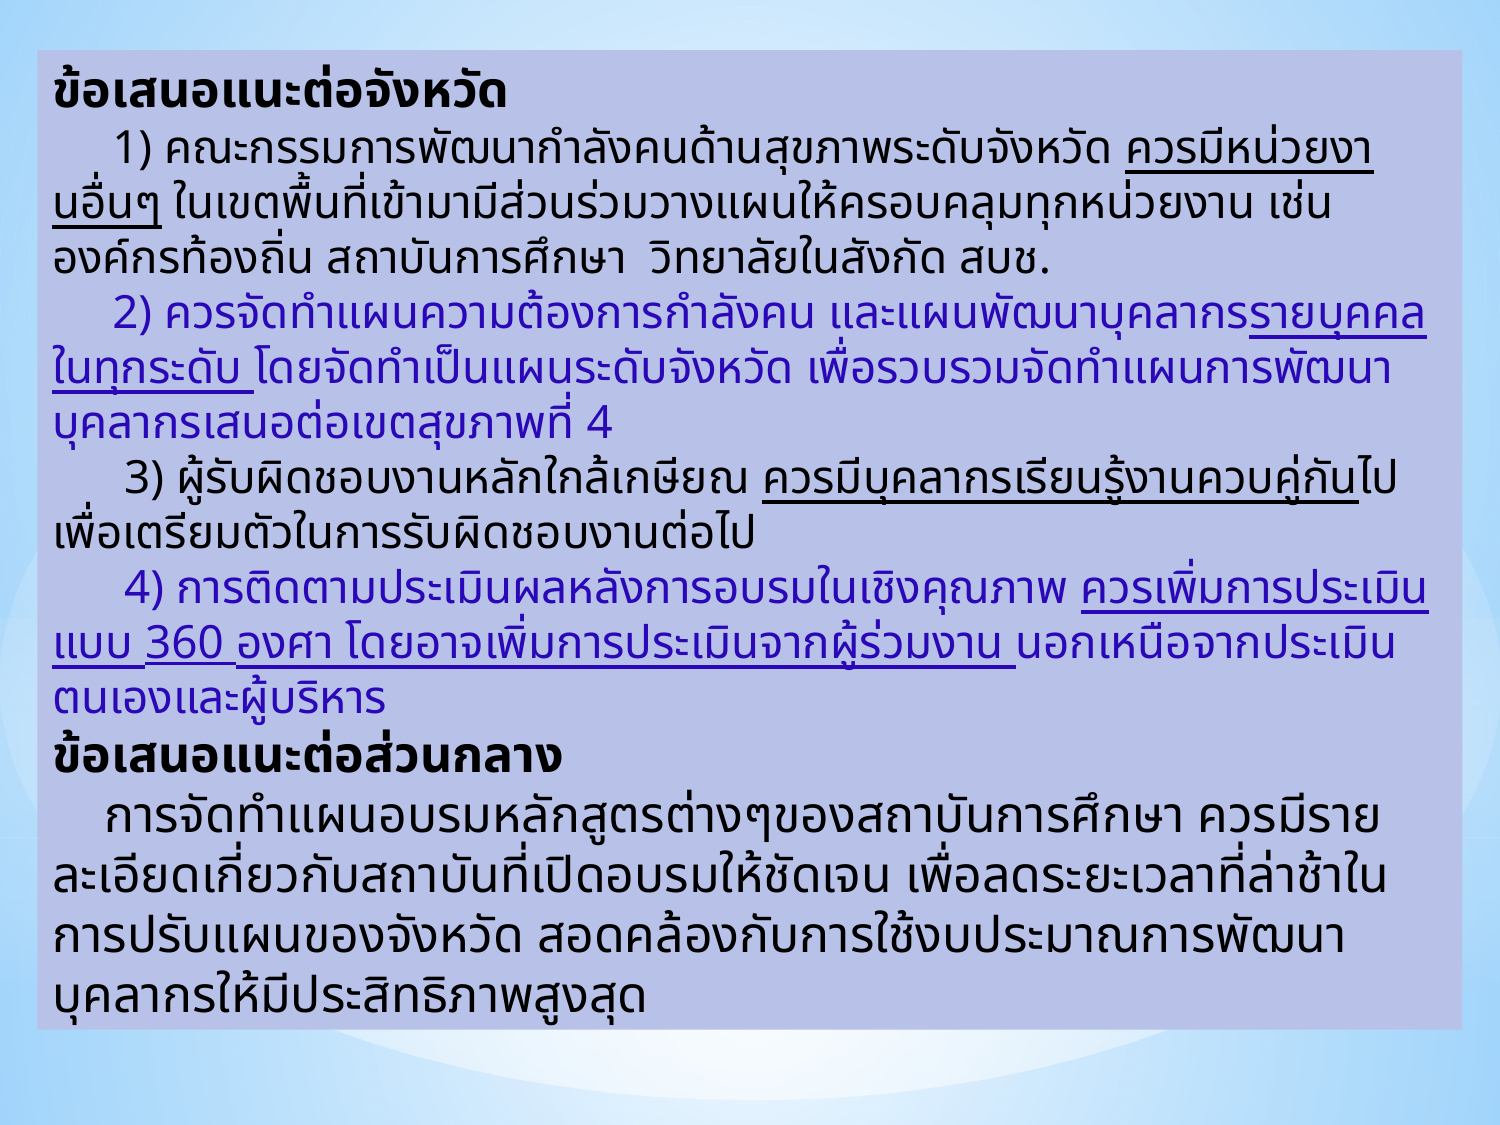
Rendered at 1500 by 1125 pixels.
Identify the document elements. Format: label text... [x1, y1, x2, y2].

text_box ข้อเสนอแนะต่อจังหวัด 1) คณะกรรมการพัฒนากำลังคนด้านสุขภาพระดับจังหวัด ควรมีหน่วยงานอื่นๆ ในเขตพื้นที่เข้ามามีส่วนร่วมวางแผนให้ครอบคลุมทุกหน่วยงาน เช่น องค์กรท้องถิ่น สถาบันการศึกษา วิทยาลัยในสังกัด สบช. 2) ควรจัดทำแผนความต้องการกำลังคน และแผนพัฒนาบุคลากรรายบุคคลในทุกระดับ โดยจัดทำเป็นแผนระดับจังหวัด เพื่อรวบรวมจัดทำแผนการพัฒนาบุคลากรเสนอต่อเขตสุขภาพที่ 4 3) ผู้รับผิดชอบงานหลักใกล้เกษียณ ควรมีบุคลากรเรียนรู้งานควบคู่กันไป เพื่อเตรียมตัวในการรับผิดชอบงานต่อไป 4) การติดตามประเมินผลหลังการอบรมในเชิงคุณภาพ ควรเพิ่มการประเมิน แบบ 360 องศา โดยอาจเพิ่มการประเมินจากผู้ร่วมงาน นอกเหนือจากประเมินตนเองและผู้บริหาร ข้อเสนอแนะต่อส่วนกลาง การจัดทำแผนอบรมหลักสูตรต่างๆของสถาบันการศึกษา ควรมีรายละเอียดเกี่ยวกับสถาบันที่เปิดอบรมให้ชัดเจน เพื่อลดระยะเวลาที่ล่าช้าในการปรับแผนของจังหวัด สอดคล้องกับการใช้งบประมาณการพัฒนาบุคลากรให้มีประสิทธิภาพสูงสุด [37, 50, 1463, 1030]
